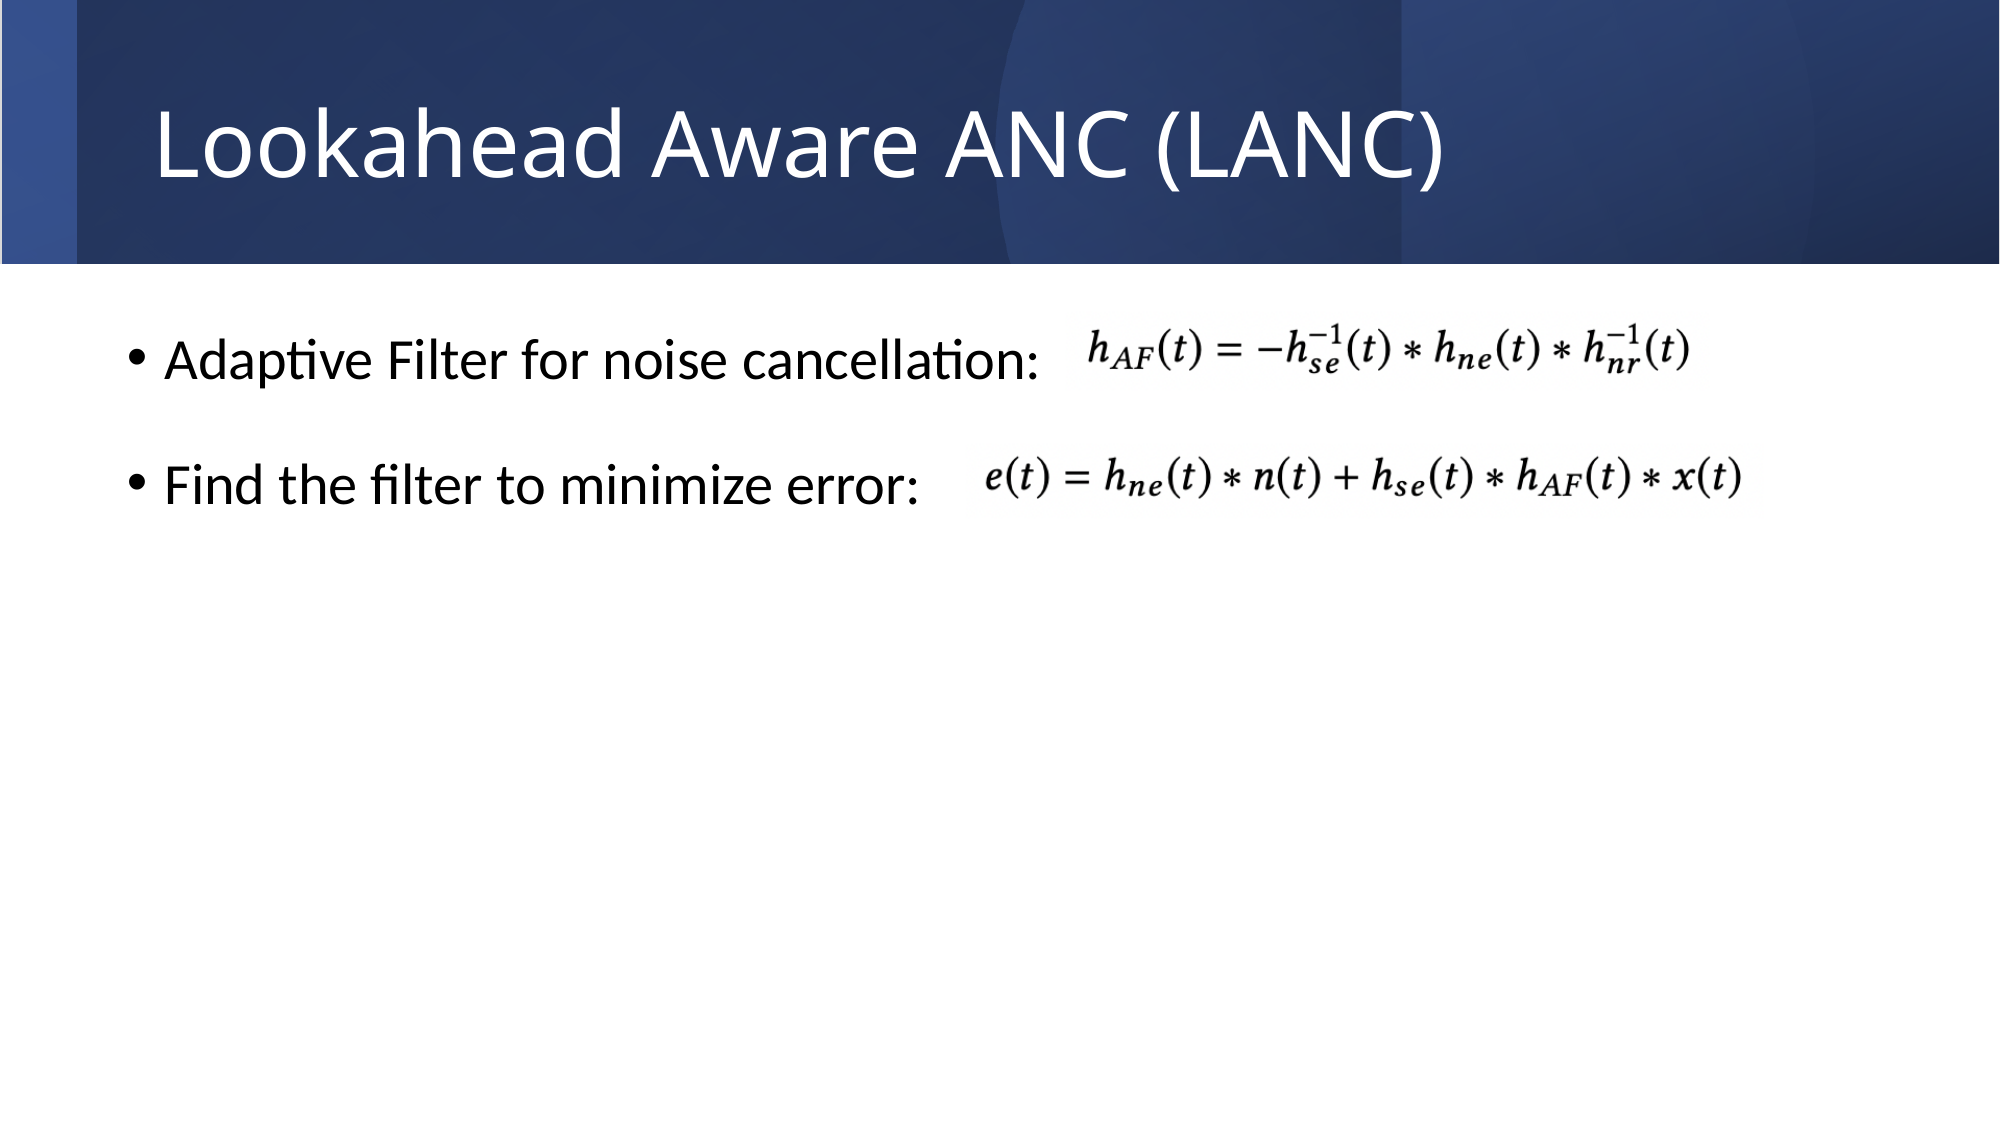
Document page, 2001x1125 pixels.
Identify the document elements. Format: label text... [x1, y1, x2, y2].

picture [0, 0, 2000, 264]
picture [1065, 311, 1710, 391]
picture [965, 443, 1764, 519]
list Adaptive Filter for noise cancellation: Find the filter to minimize error: [111, 278, 1961, 1015]
